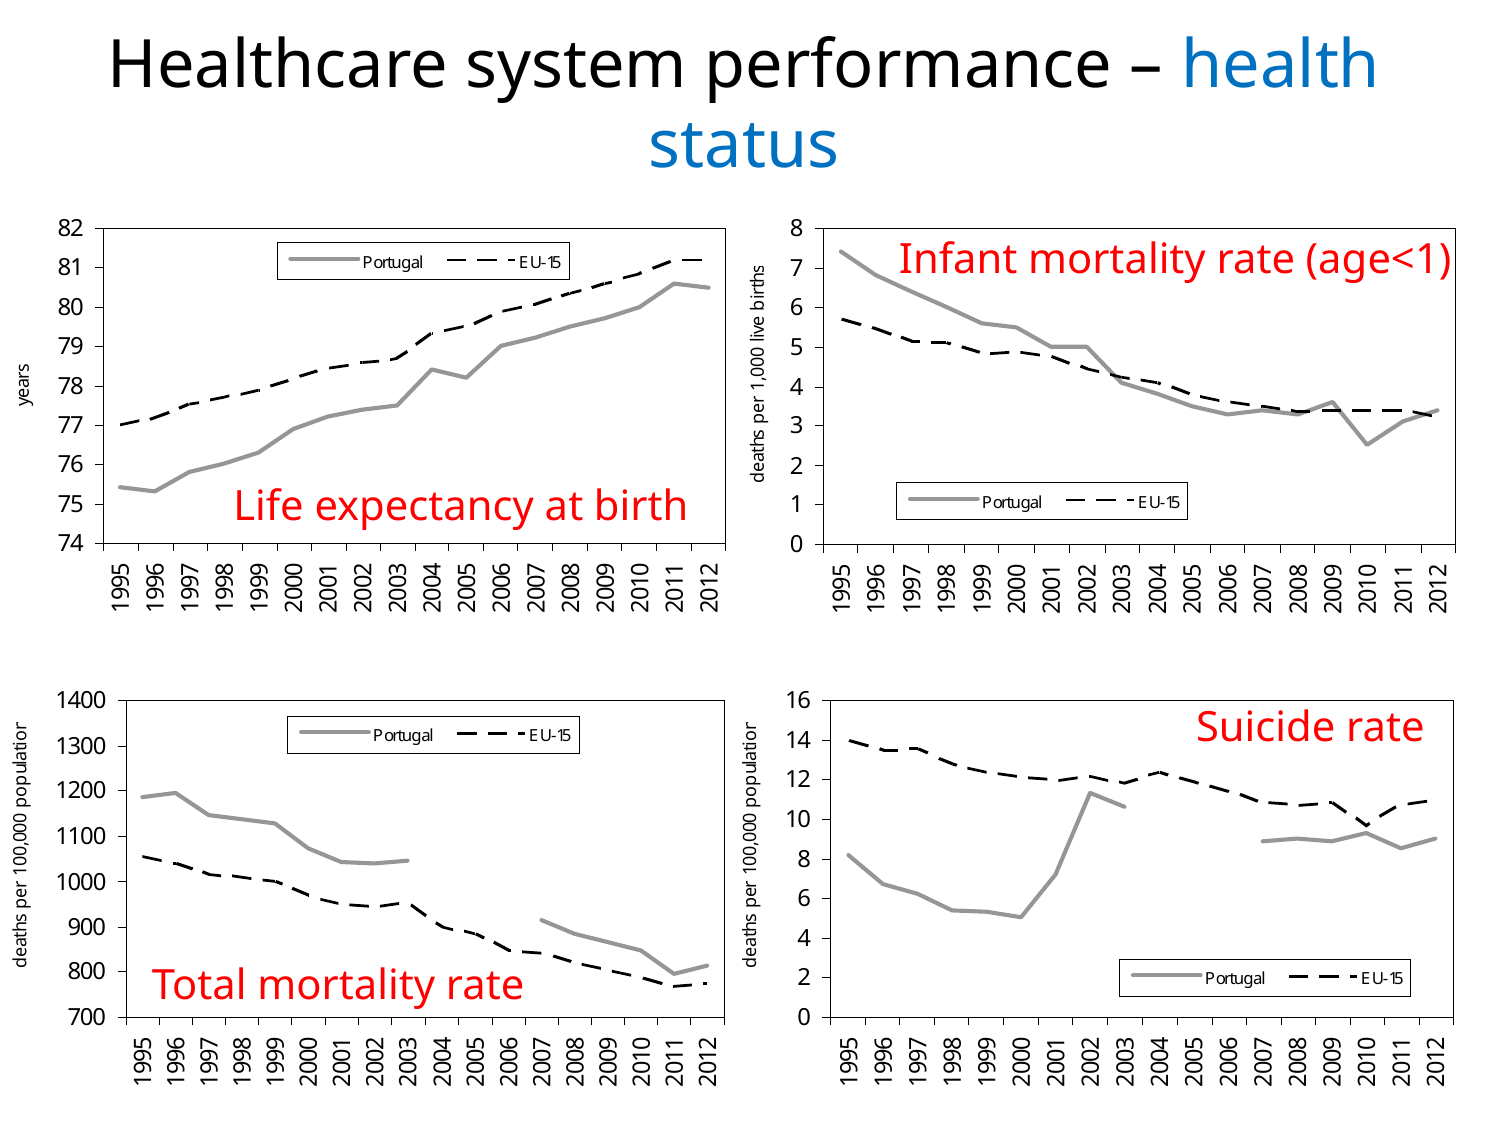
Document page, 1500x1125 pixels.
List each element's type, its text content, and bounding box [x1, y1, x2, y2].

picture [0, 172, 1484, 1118]
title Healthcare system performance – health status [17, 7, 1471, 171]
